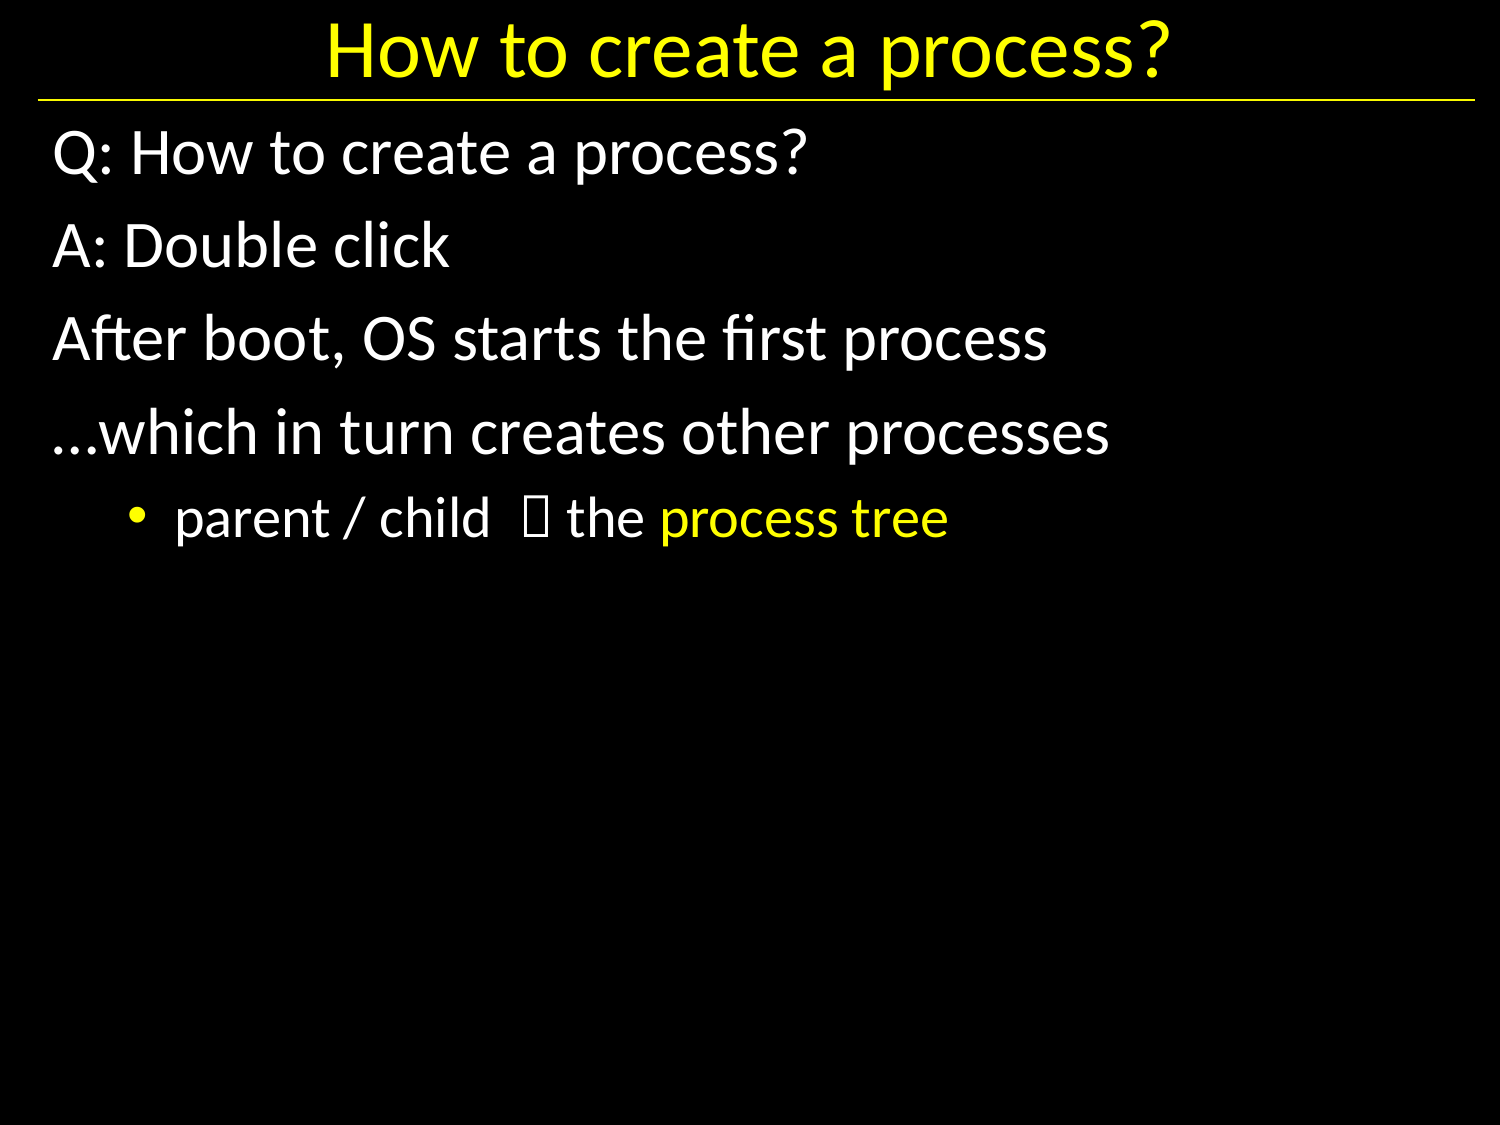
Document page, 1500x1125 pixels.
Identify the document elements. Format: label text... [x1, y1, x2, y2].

list Q: How to create a process? A: Double click After boot, OS starts the first process …which in turn creates other processes parent / child  the process tree [37, 99, 1463, 588]
title How to create a process? [37, 0, 1463, 88]
